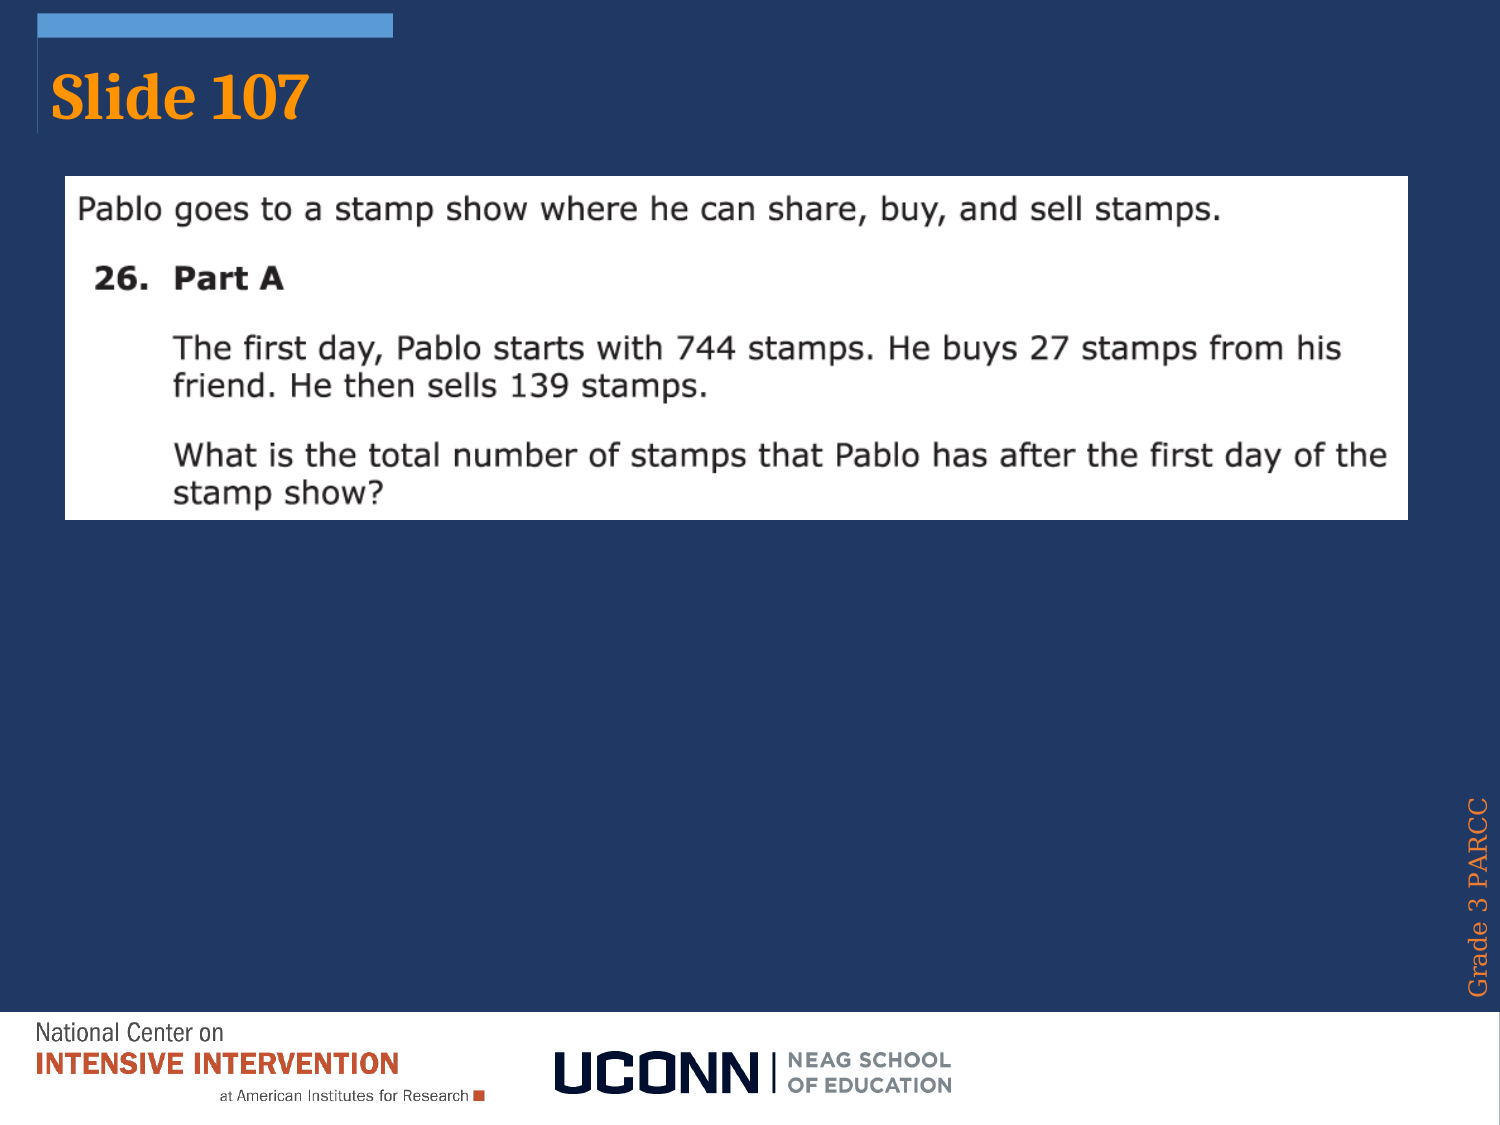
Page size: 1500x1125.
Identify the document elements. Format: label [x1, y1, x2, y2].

text_box [36, 12, 394, 134]
picture [555, 1051, 951, 1094]
picture [64, 176, 1408, 520]
text_box [1454, 782, 1500, 1014]
picture [30, 1014, 491, 1109]
title [37, 37, 1463, 158]
